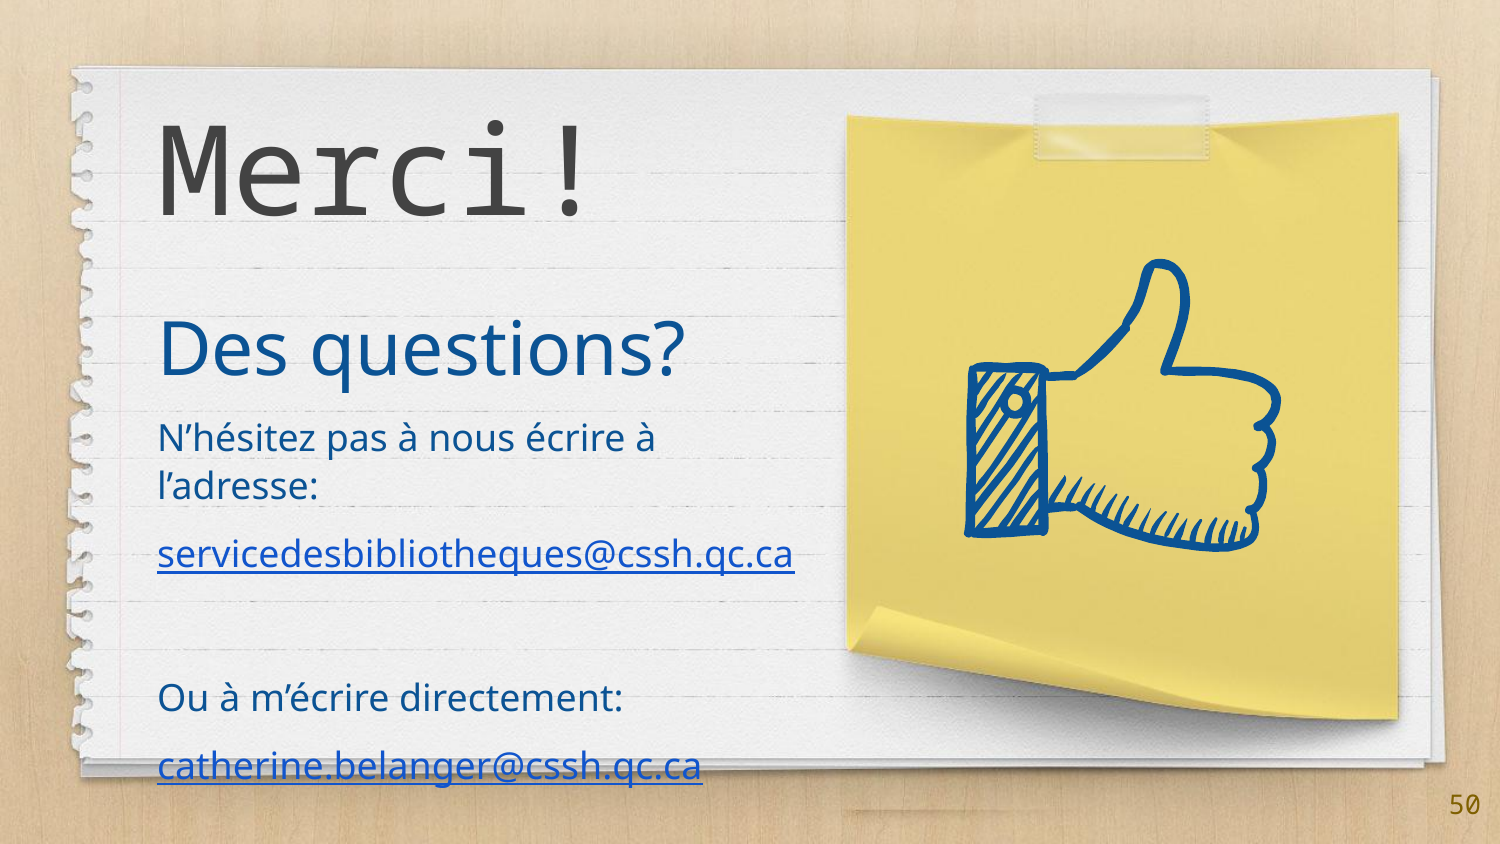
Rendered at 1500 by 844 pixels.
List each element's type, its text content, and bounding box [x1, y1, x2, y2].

text_box [963, 258, 1282, 552]
picture [0, 0, 1500, 844]
list Des questions? N’hésitez pas à nous écrire à l’adresse: servicedesbibliotheques@cssh.qc.ca Ou à m’écrire directement: catherine.belanger@cssh.qc.ca [142, 280, 821, 626]
title Merci! [142, 114, 793, 256]
slide_number 50 [1429, 767, 1500, 844]
